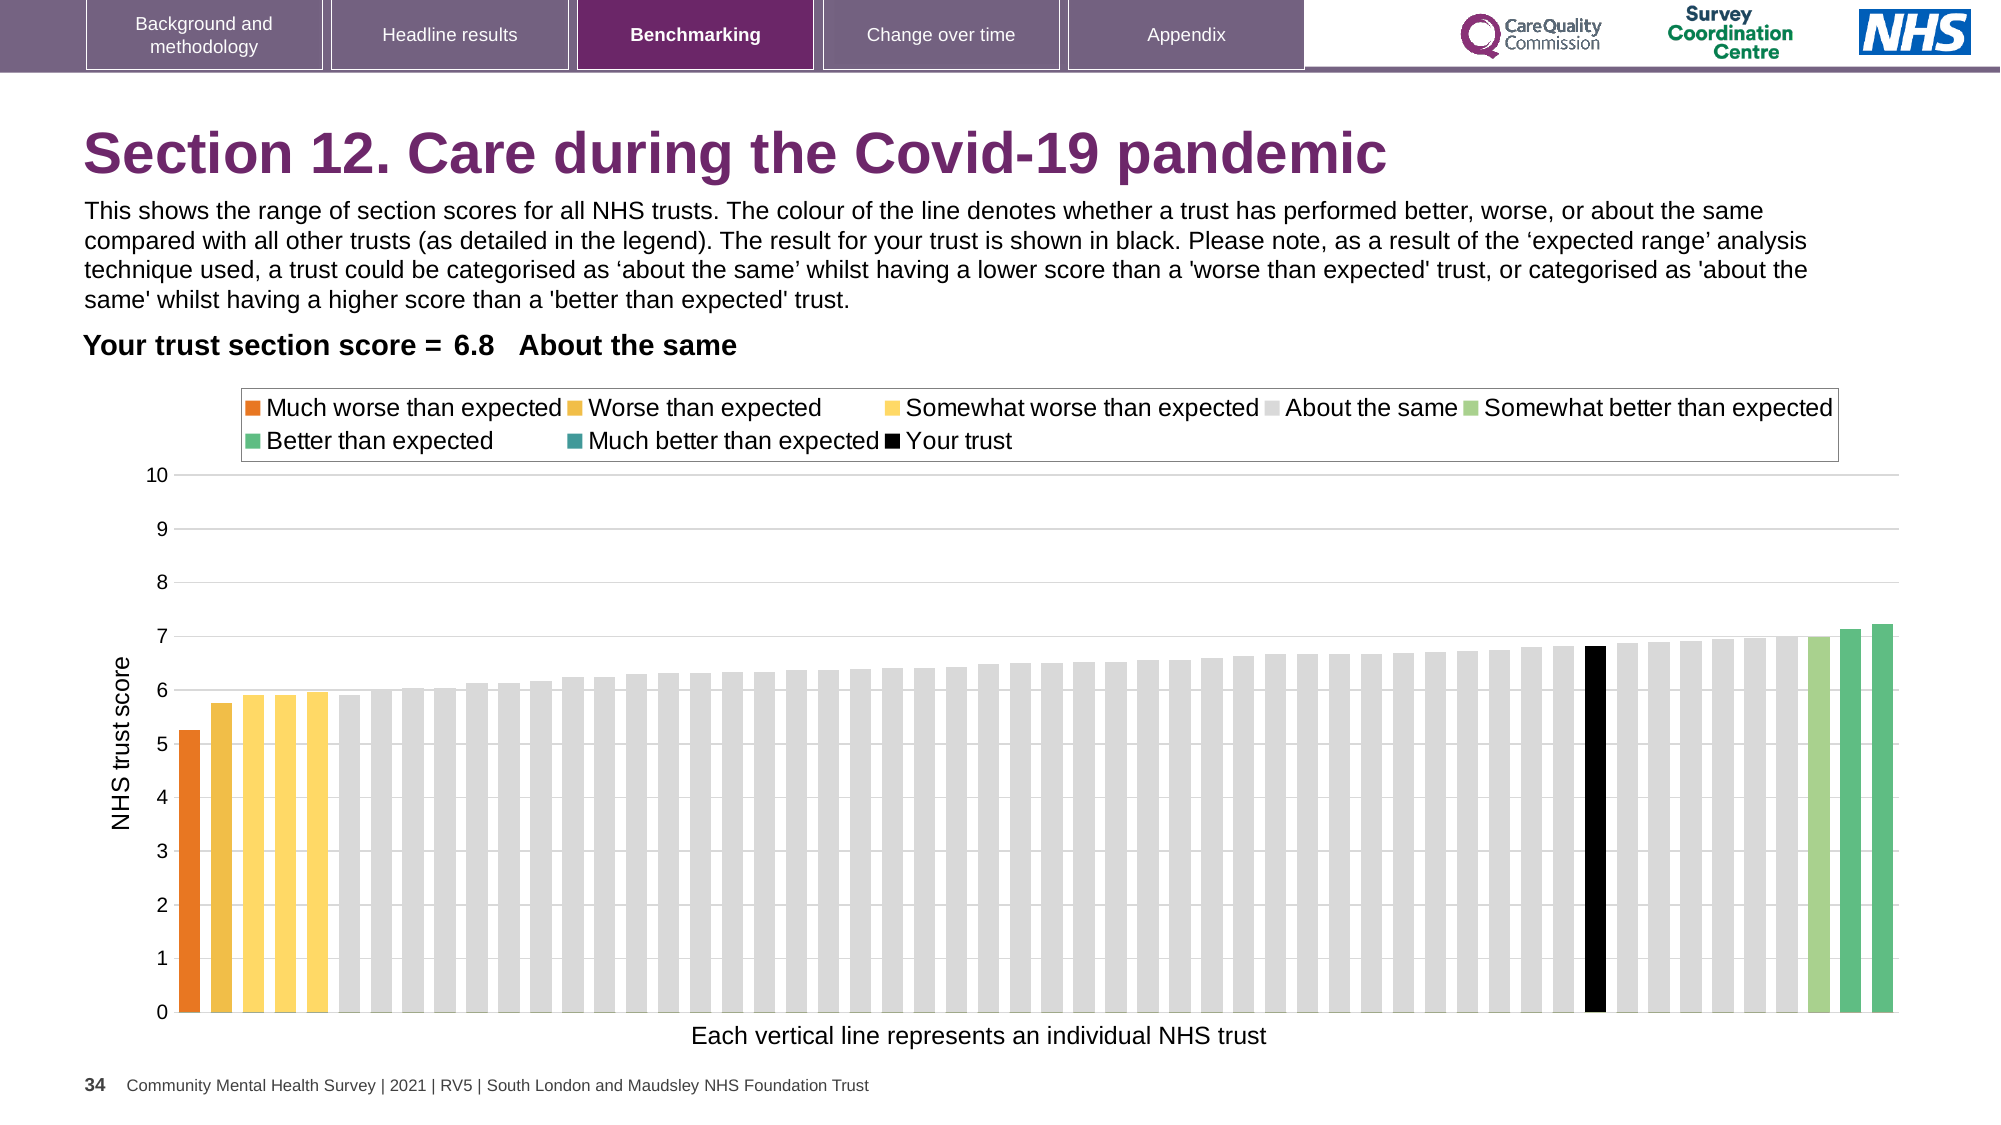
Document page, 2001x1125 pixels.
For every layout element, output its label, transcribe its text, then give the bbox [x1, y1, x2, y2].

chart [99, 369, 1923, 1036]
text_box This shows the range of section scores for all NHS trusts. The colour of the line denotes whether a trust has performed better, worse, or about the same compared with all other trusts (as detailed in the legend). The result for your trust is shown in black. Please note, as a result of the ‘expected range’ analysis technique used, a trust could be categorised as ‘about the same’ whilst having a lower score than a 'worse than expected' trust, or categorised as 'about the same' whilst having a higher score than a 'better than expected' trust. [69, 186, 1890, 322]
table_header 6.8 [448, 323, 518, 369]
picture [1666, 3, 1794, 61]
text_box Each vertical line represents an individual NHS trust [676, 1036, 1283, 1058]
table_header About the same [518, 323, 1807, 369]
title Section 12. Care during the Covid-19 pandemic [68, 100, 1942, 209]
picture [1859, 9, 1971, 55]
table_header Your trust section score = [53, 323, 448, 370]
picture [1460, 13, 1602, 59]
text_box 34 [84, 1065, 122, 1125]
